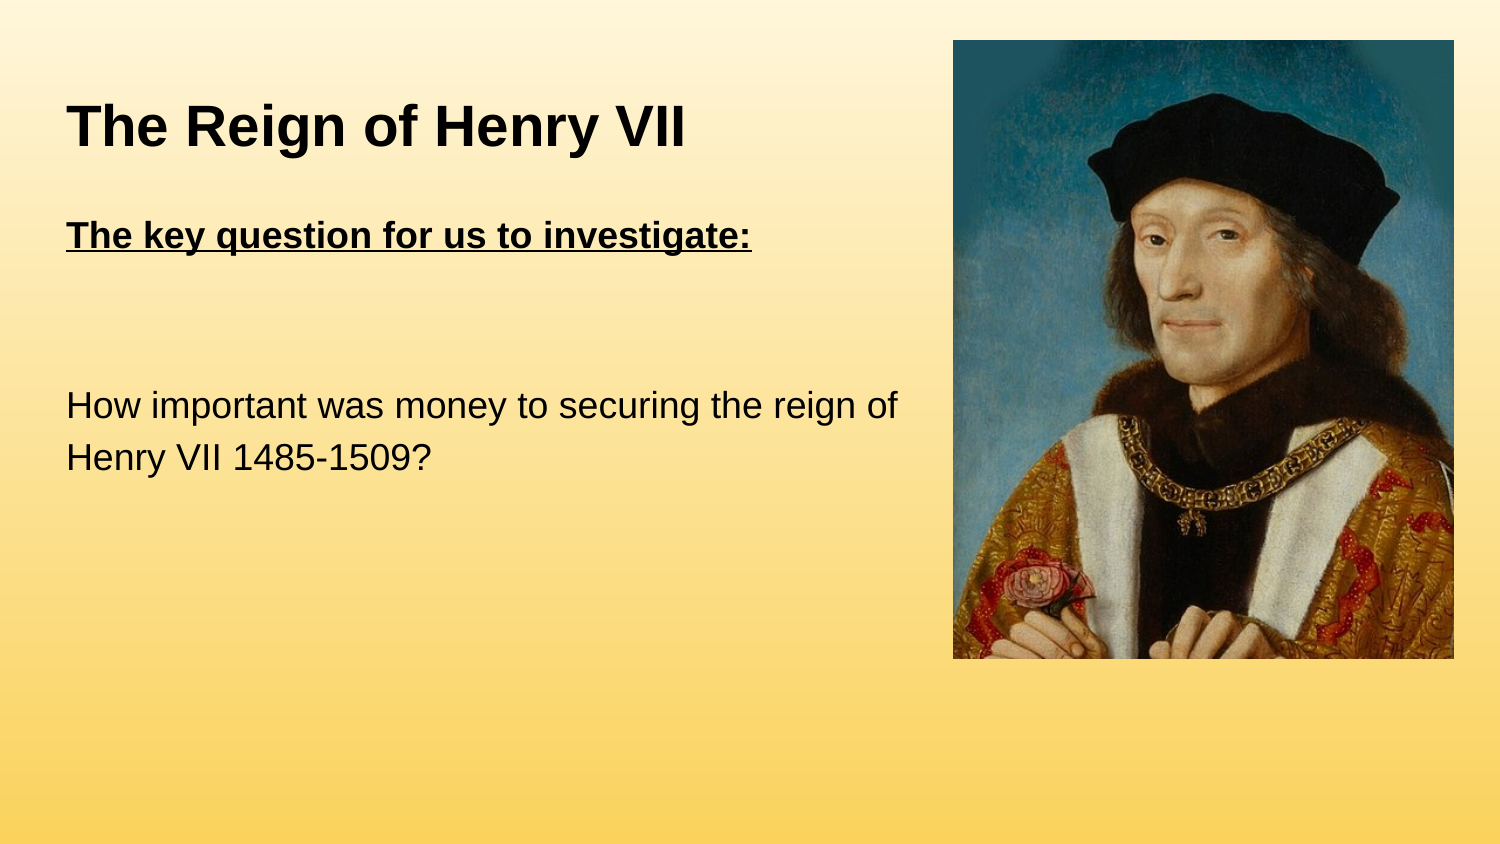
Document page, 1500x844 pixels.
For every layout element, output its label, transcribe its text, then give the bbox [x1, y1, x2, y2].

list The key question for us to investigate: How important was money to securing the reign of Henry VII 1485-1509? [51, 189, 938, 820]
title The Reign of Henry VII [51, 72, 948, 167]
picture [953, 40, 1454, 659]
